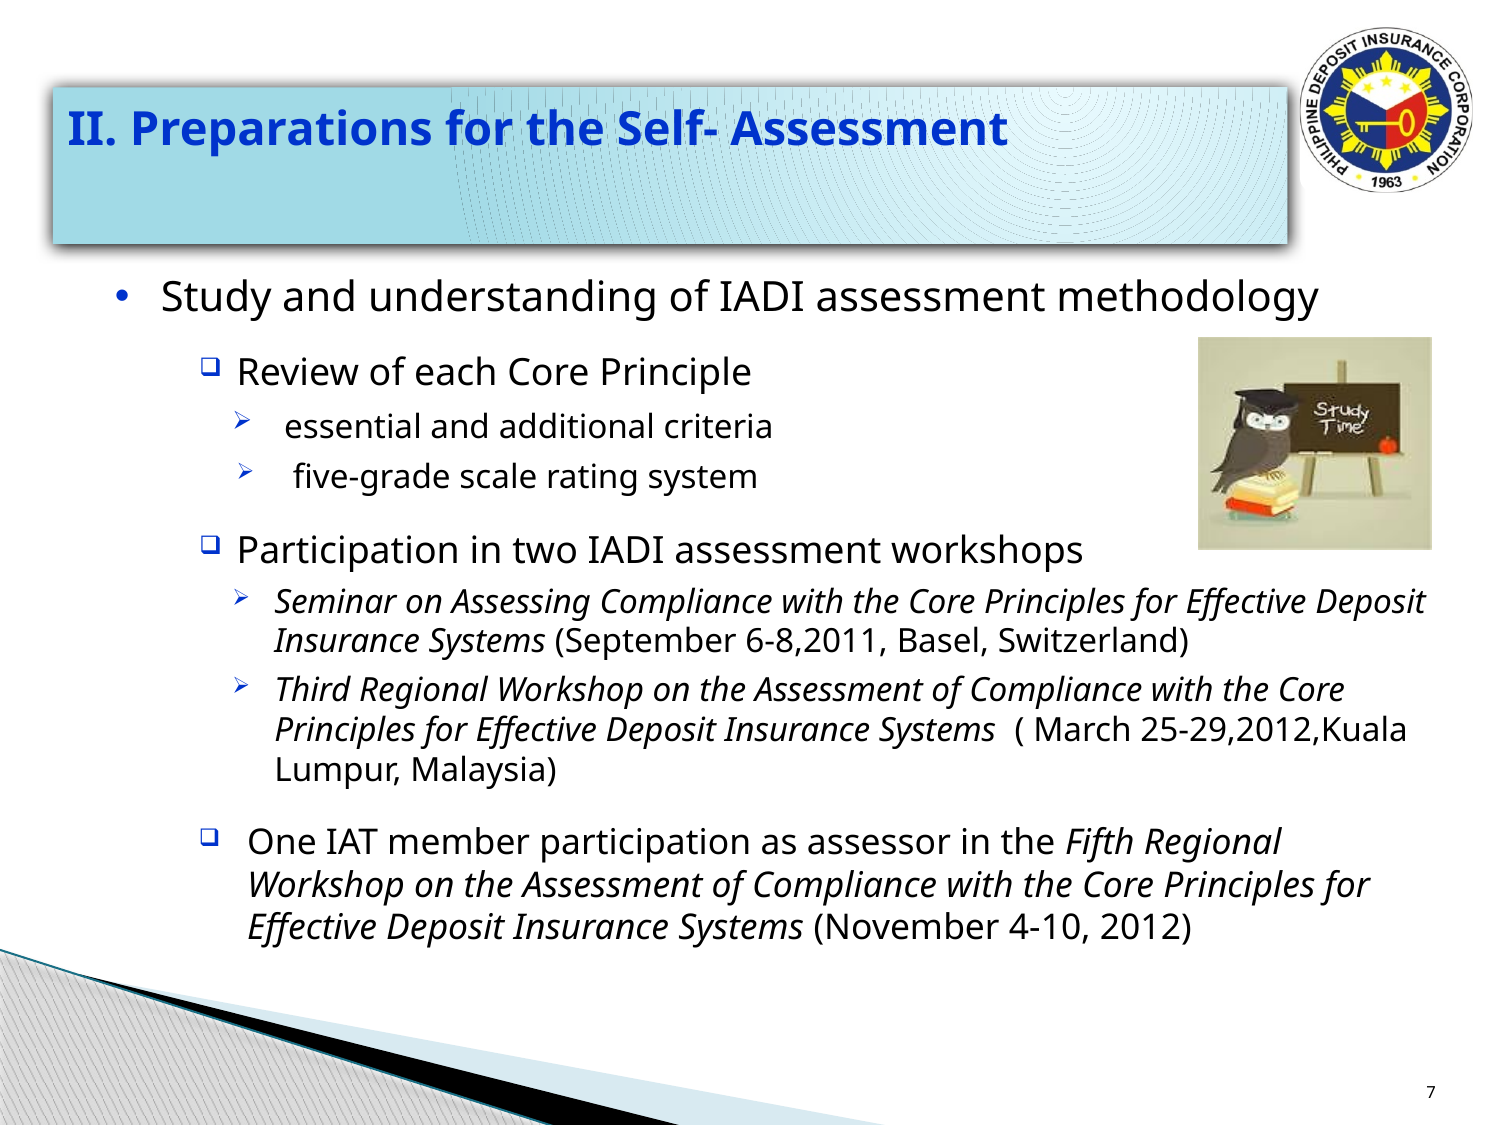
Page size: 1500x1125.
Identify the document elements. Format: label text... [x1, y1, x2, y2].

subtitle Study and understanding of IADI assessment methodology Review of each Core Principle essential and additional criteria five-grade scale rating system Participation in two IADI assessment workshops Seminar on Assessing Compliance with the Core Principles for Effective Deposit Insurance Systems (September 6-8,2011, Basel, Switzerland) Third Regional Workshop on the Assessment of Compliance with the Core Principles for Effective Deposit Insurance Systems ( March 25-29,2012,Kuala Lumpur, Malaysia) One IAT member participation as assessor in the Fifth Regional Workshop on the Assessment of Compliance with the Core Principles for Effective Deposit Insurance Systems (November 4-10, 2012) [99, 262, 1450, 1081]
picture [1299, 27, 1473, 193]
title II. Preparations for the Self- Assessment [52, 87, 1288, 244]
text_box 7 [1387, 1074, 1475, 1110]
picture [1198, 337, 1432, 551]
